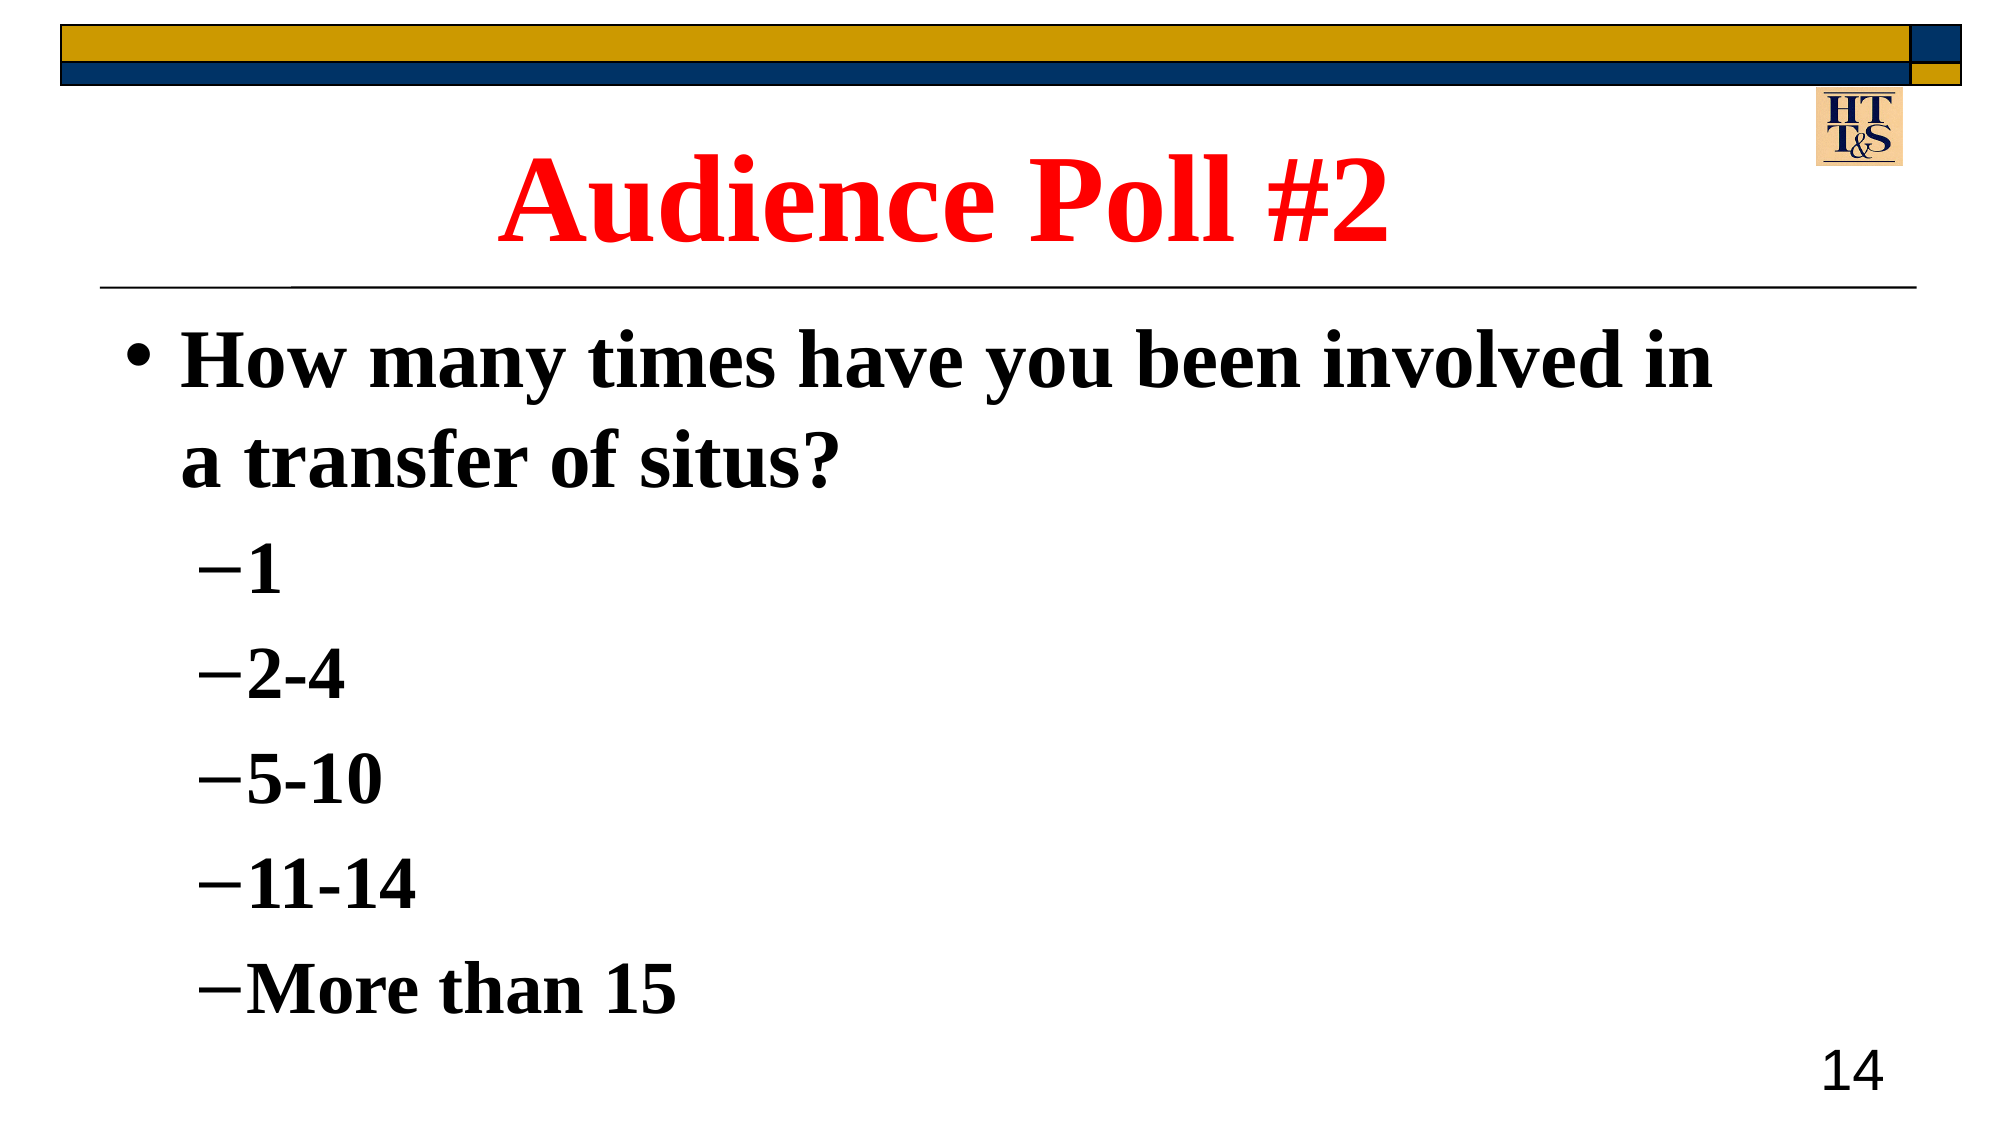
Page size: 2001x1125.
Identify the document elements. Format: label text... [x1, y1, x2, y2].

text_box Audience Poll #2 [28, 109, 1862, 274]
slide_number 14 [1483, 1025, 1900, 1100]
text_box How many times have you been involved in a transfer of situs? 1 2-4 5-10 11-14 More than 15 [109, 296, 1743, 1125]
picture [1816, 87, 1903, 166]
